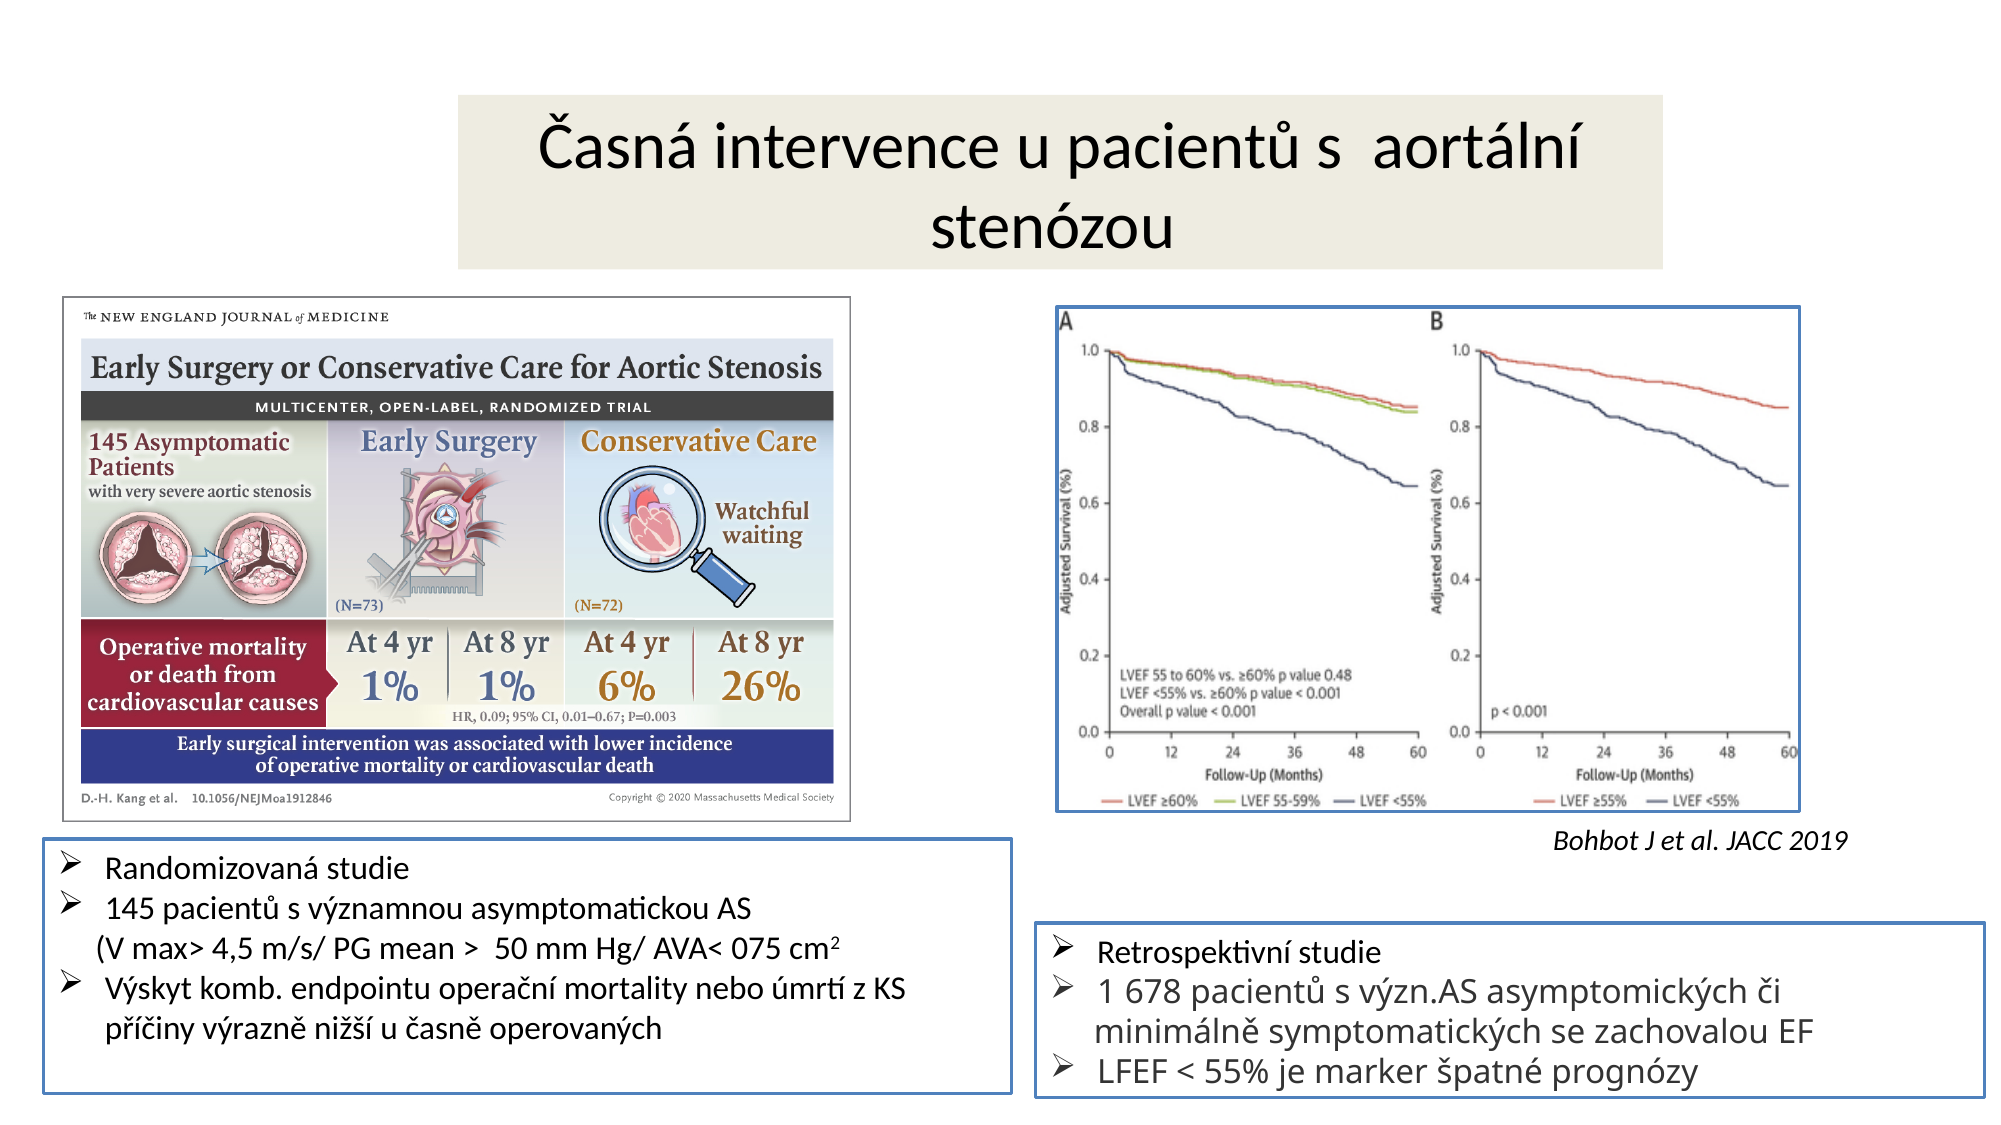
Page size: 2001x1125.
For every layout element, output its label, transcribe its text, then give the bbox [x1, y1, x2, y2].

picture [1058, 308, 1798, 810]
picture [62, 296, 851, 822]
text_box Bohbot J et al. JACC 2019 [1538, 813, 2000, 864]
text_box Retrospektivní studie 1 678 pacientů s význ.AS asymptomických či minimálně symptomatických se zachovalou EF LFEF < 55% je marker špatné prognózy [1035, 922, 1985, 1098]
text_box Časná intervence u pacientů s aortální stenózou [458, 94, 1663, 270]
text_box Randomizovaná studie 145 pacientů s významnou asymptomatickou AS (V max> 4,5 m/s/ PG mean > 50 mm Hg/ AVA< 075 cm2 Výskyt komb. endpointu operační mortality nebo úmrtí z KS příčiny výrazně nižší u časně operovaných [43, 839, 1012, 1094]
